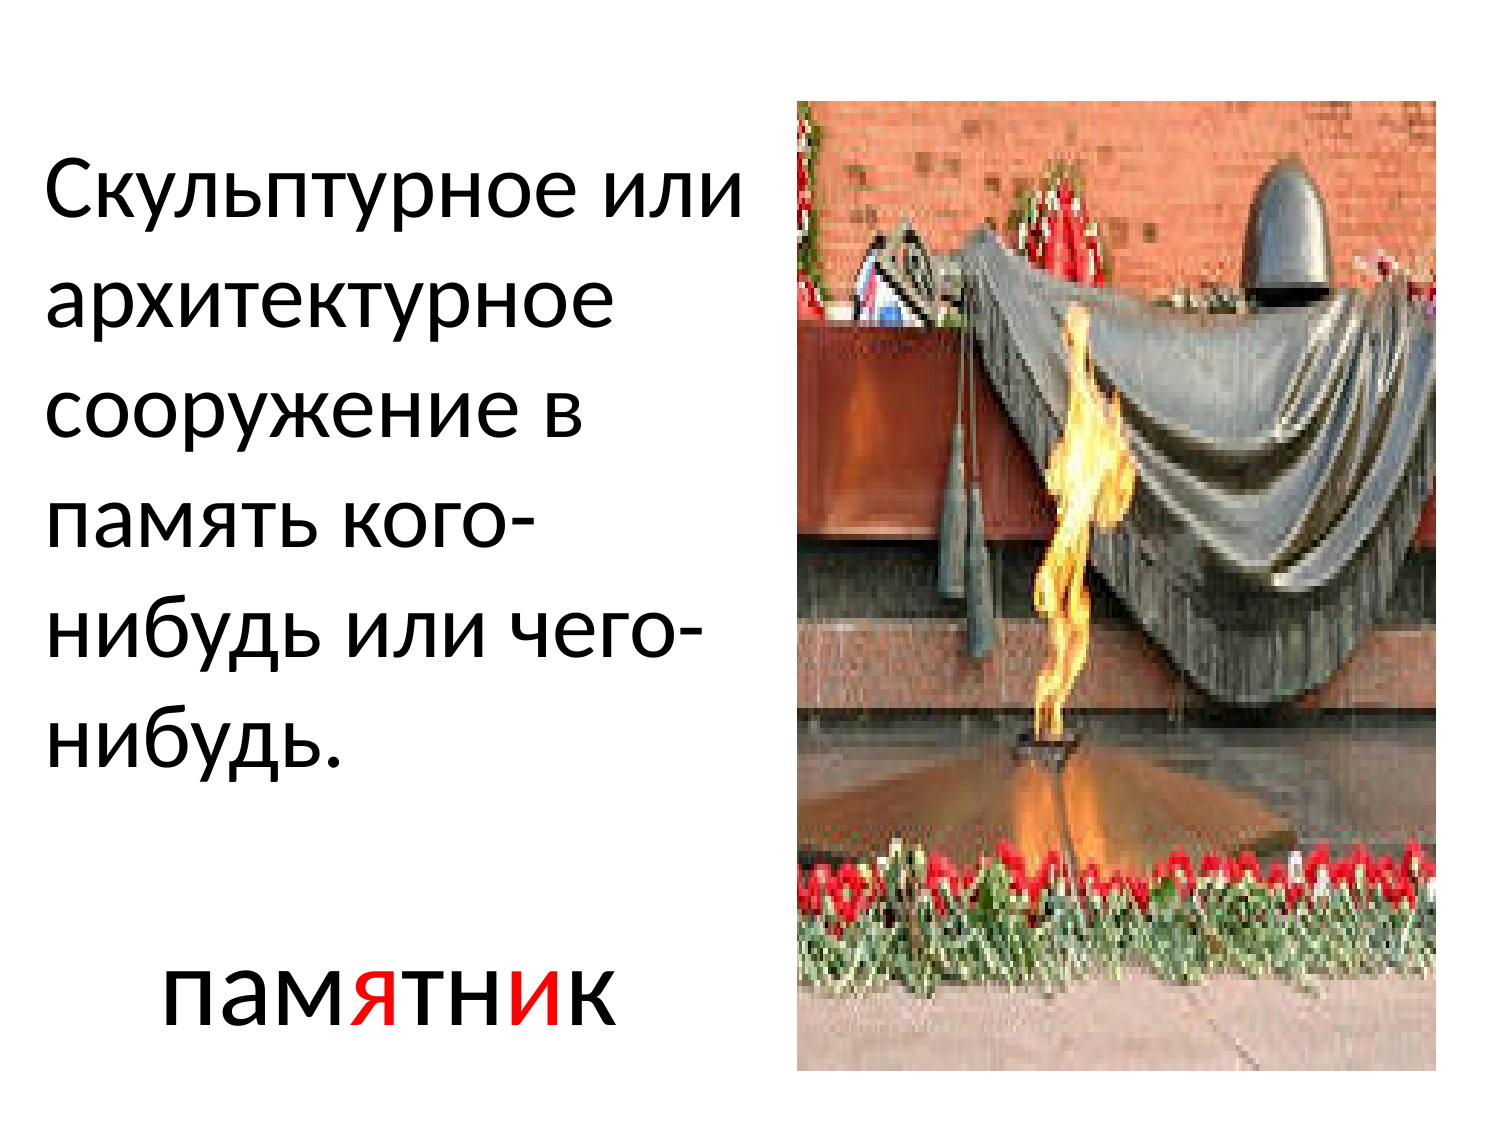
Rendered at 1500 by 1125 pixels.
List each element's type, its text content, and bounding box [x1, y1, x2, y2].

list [796, 101, 1436, 1071]
list памятник [75, 905, 703, 1071]
title Скульптурное или архитектурное сооружение в память кого-нибудь или чего-нибудь. [29, 44, 774, 894]
